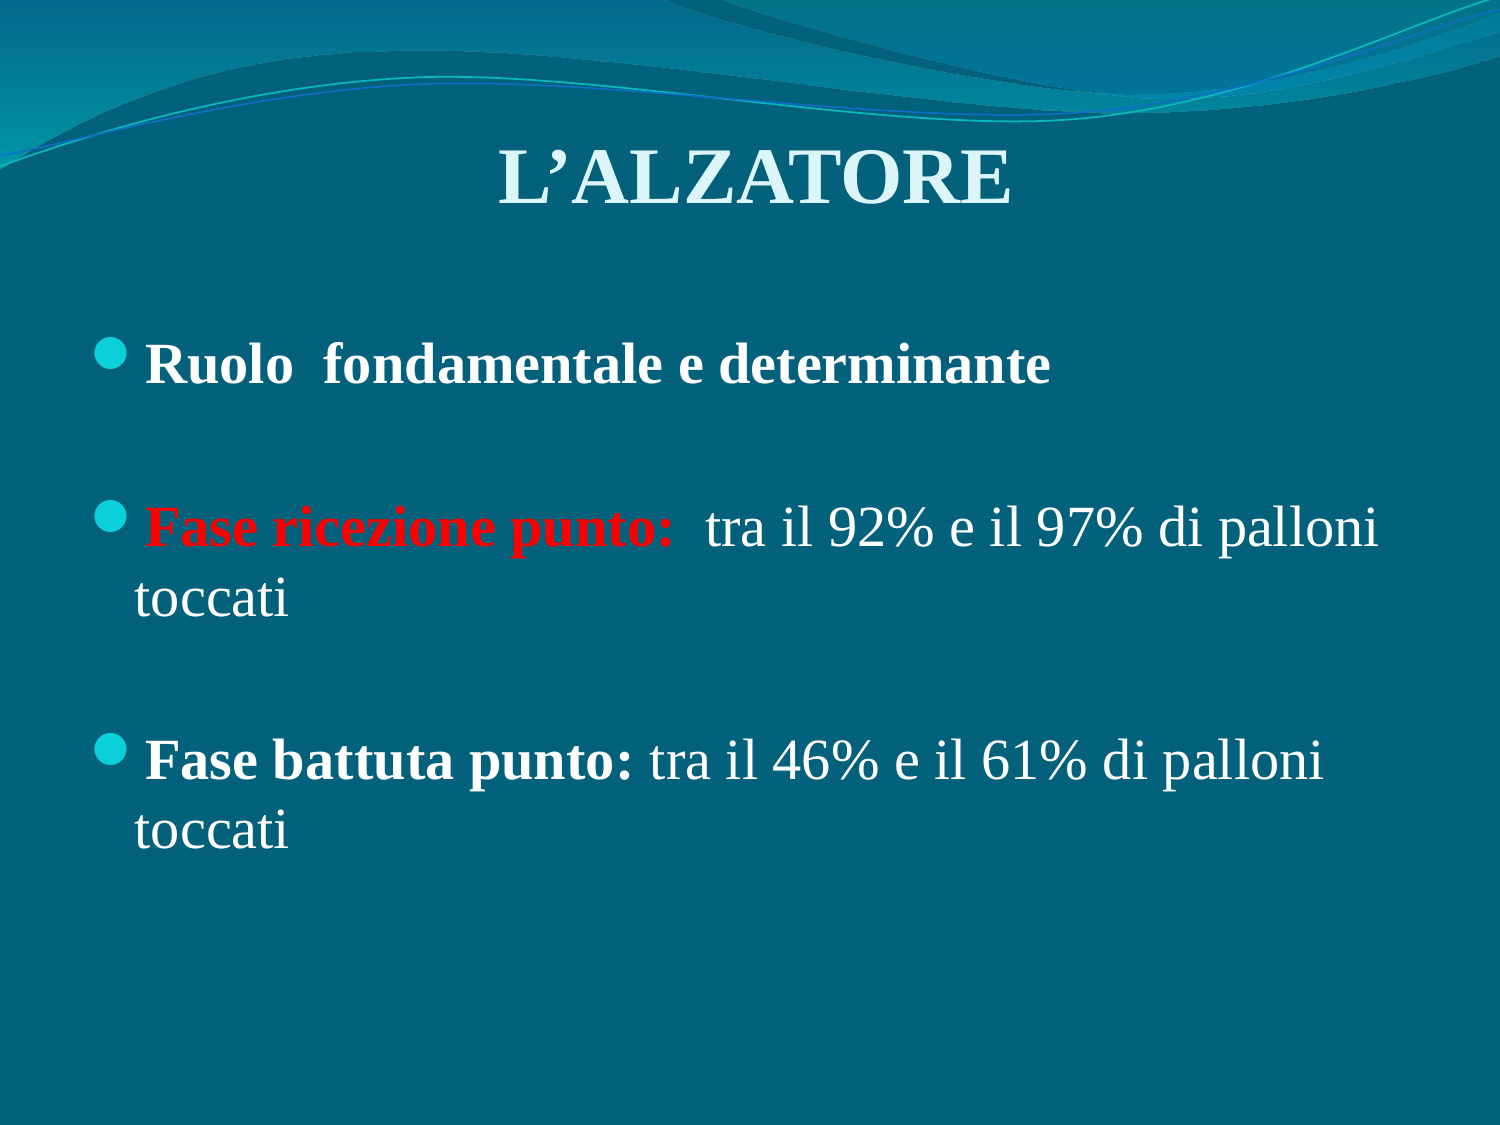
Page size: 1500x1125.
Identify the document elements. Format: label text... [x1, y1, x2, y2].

title L’ALZATORE [88, 115, 1425, 220]
list Ruolo fondamentale e determinante Fase ricezione punto: tra il 92% e il 97% di palloni toccati Fase battuta punto: tra il 46% e il 61% di palloni toccati [75, 317, 1425, 1038]
